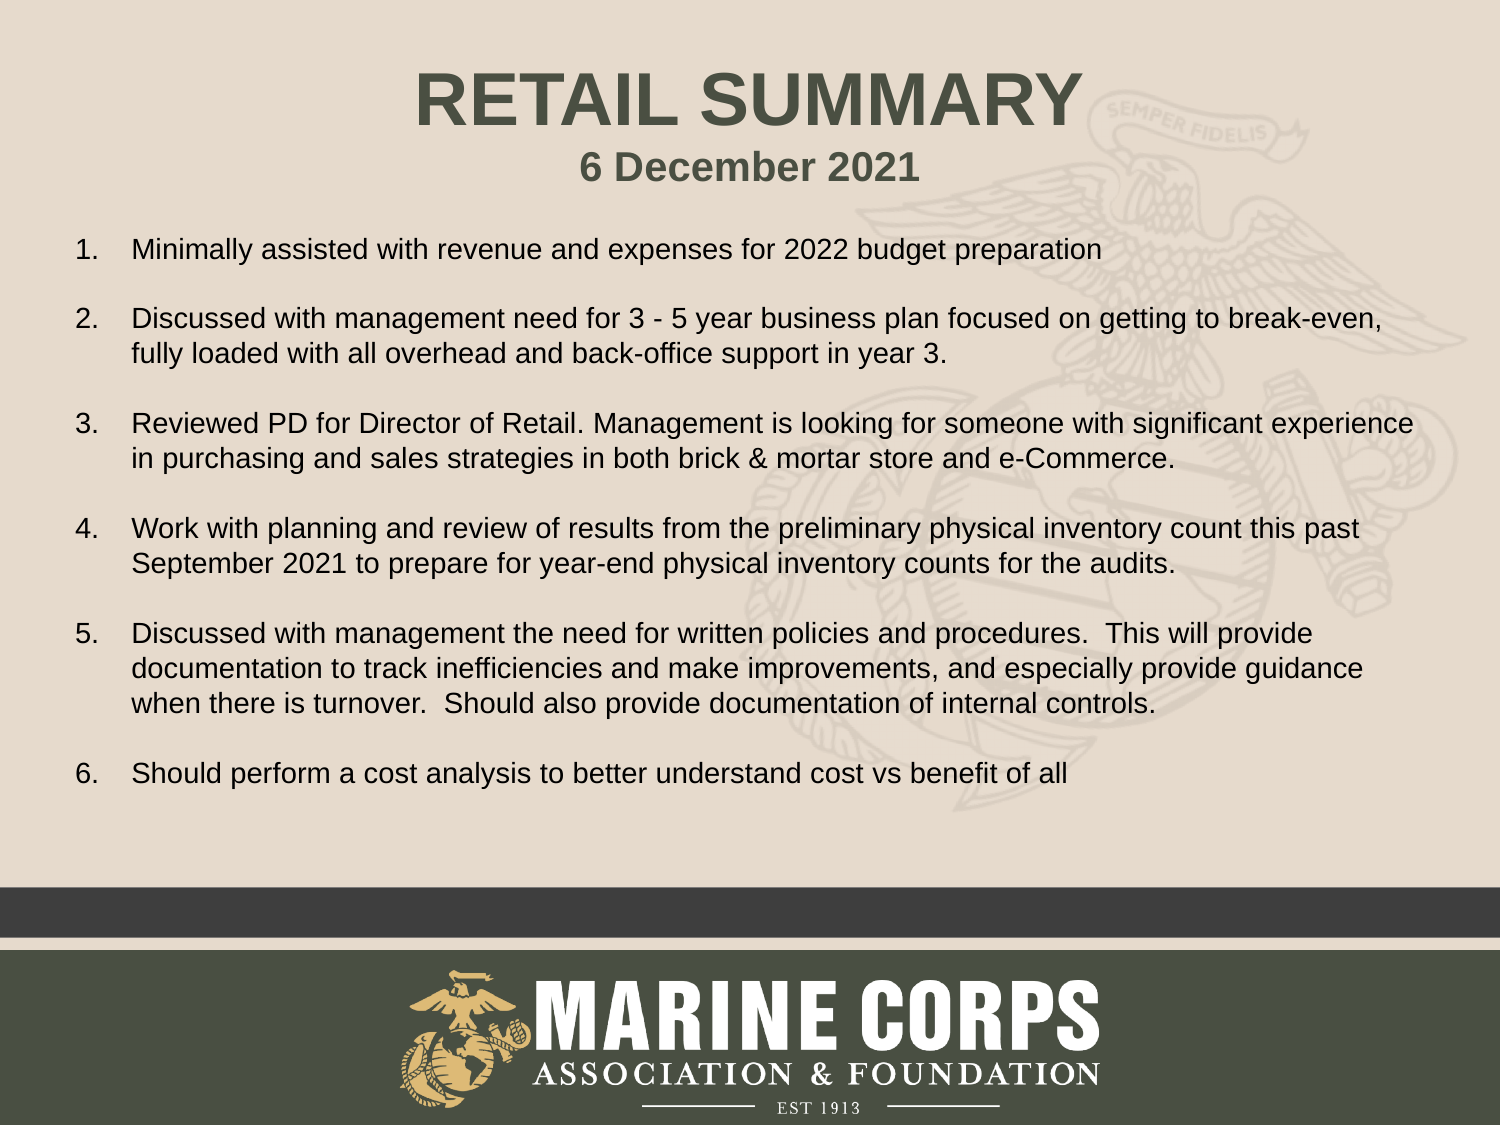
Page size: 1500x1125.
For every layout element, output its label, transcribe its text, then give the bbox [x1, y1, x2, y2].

list RETAIL SUMMARY 6 December 2021 Minimally assisted with revenue and expenses for 2022 budget preparation Discussed with management need for 3 - 5 year business plan focused on getting to break-even, fully loaded with all overhead and back-office support in year 3. Reviewed PD for Director of Retail. Management is looking for someone with significant experience in purchasing and sales strategies in both brick & mortar store and e-Commerce. Work with planning and review of results from the preliminary physical inventory count this past September 2021 to prepare for year-end physical inventory counts for the audits. Discussed with management the need for written policies and procedures. This will provide documentation to track inefficiencies and make improvements, and especially provide guidance when there is turnover. Should also provide documentation of internal controls. Should perform a cost analysis to better understand cost vs benefit of all [75, 50, 1425, 790]
picture [680, 7, 1500, 915]
picture [399, 970, 1100, 1114]
